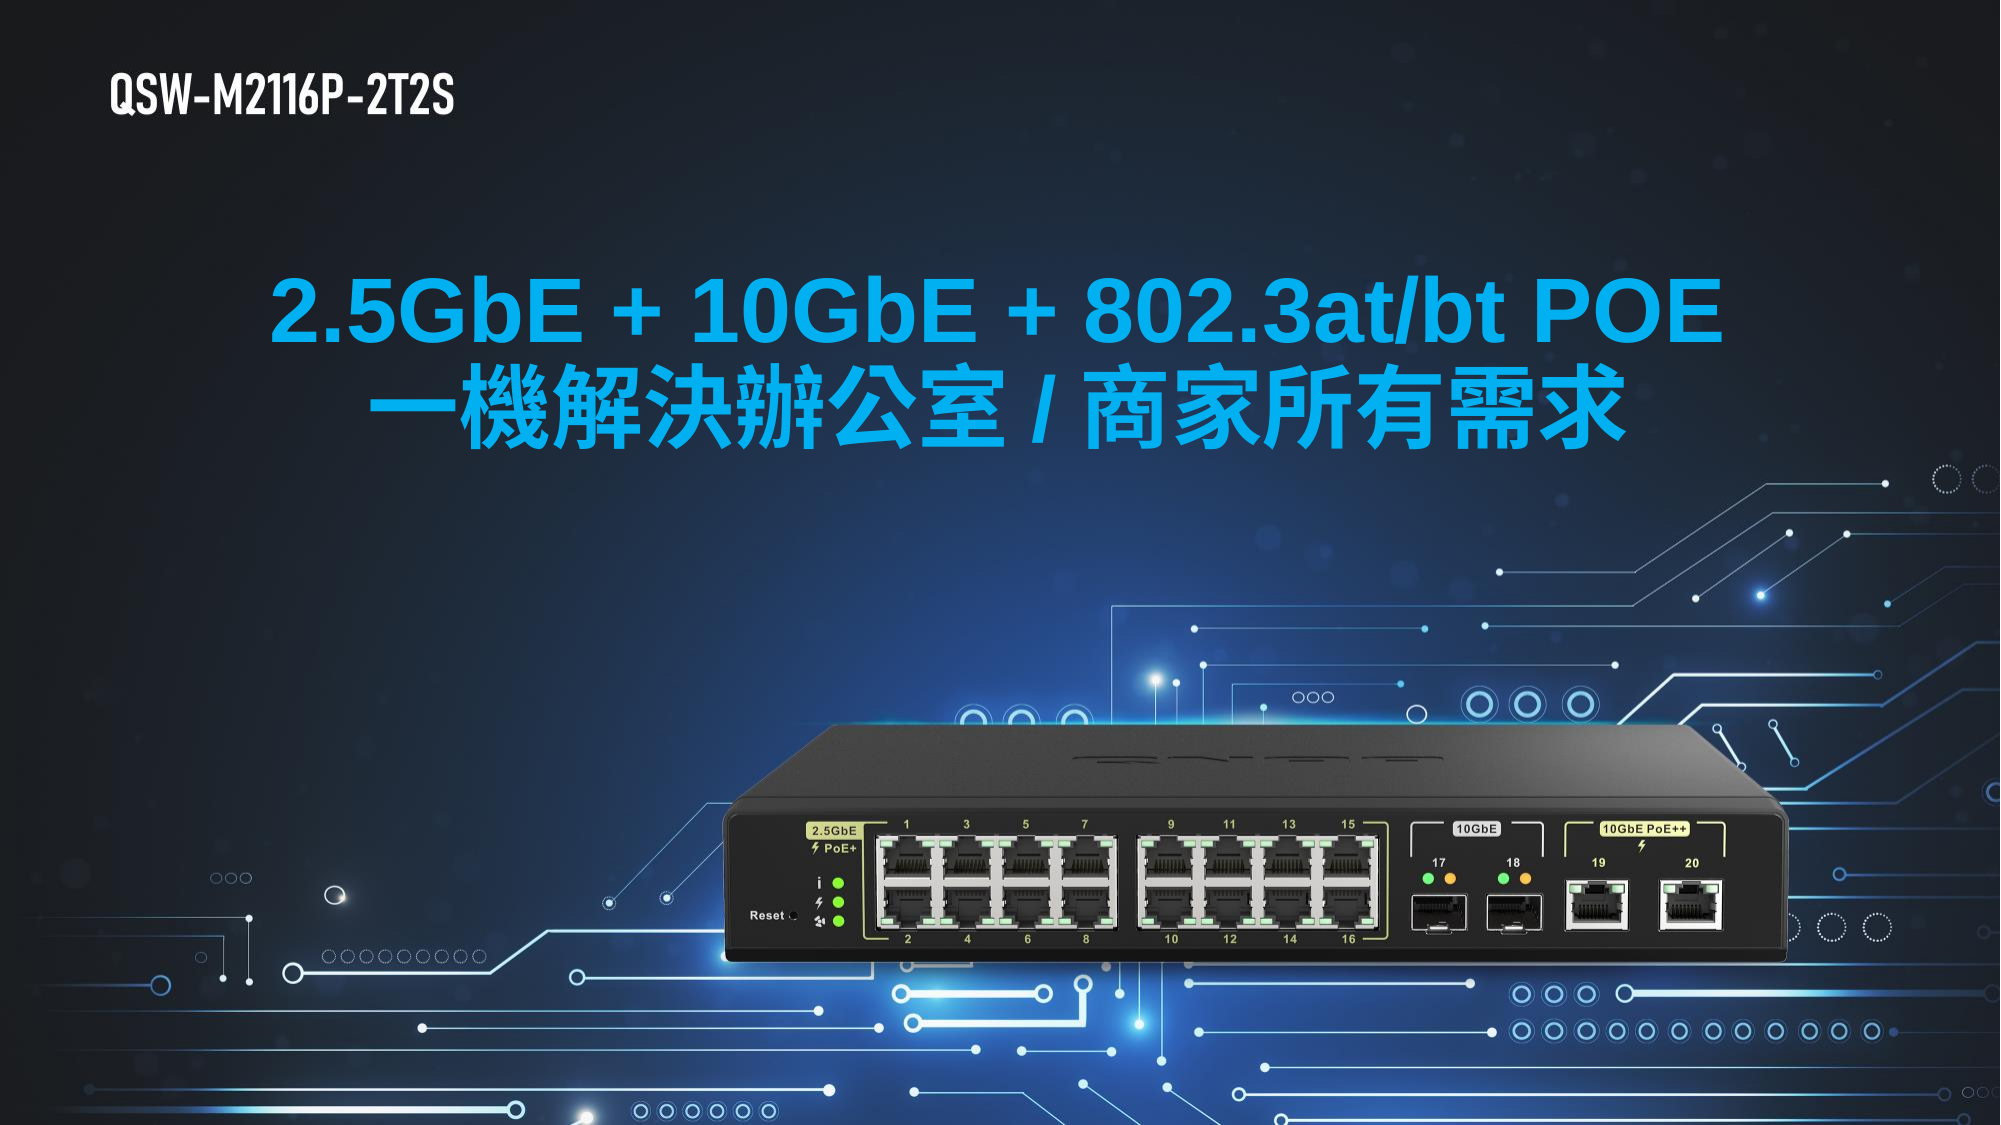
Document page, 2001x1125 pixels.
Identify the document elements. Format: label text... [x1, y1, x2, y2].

title 2.5GbE + 10GbE + 802.3at/bt POE 一機解決辦公室/商家所有需求 [110, 120, 1887, 604]
picture [0, 0, 2000, 1125]
